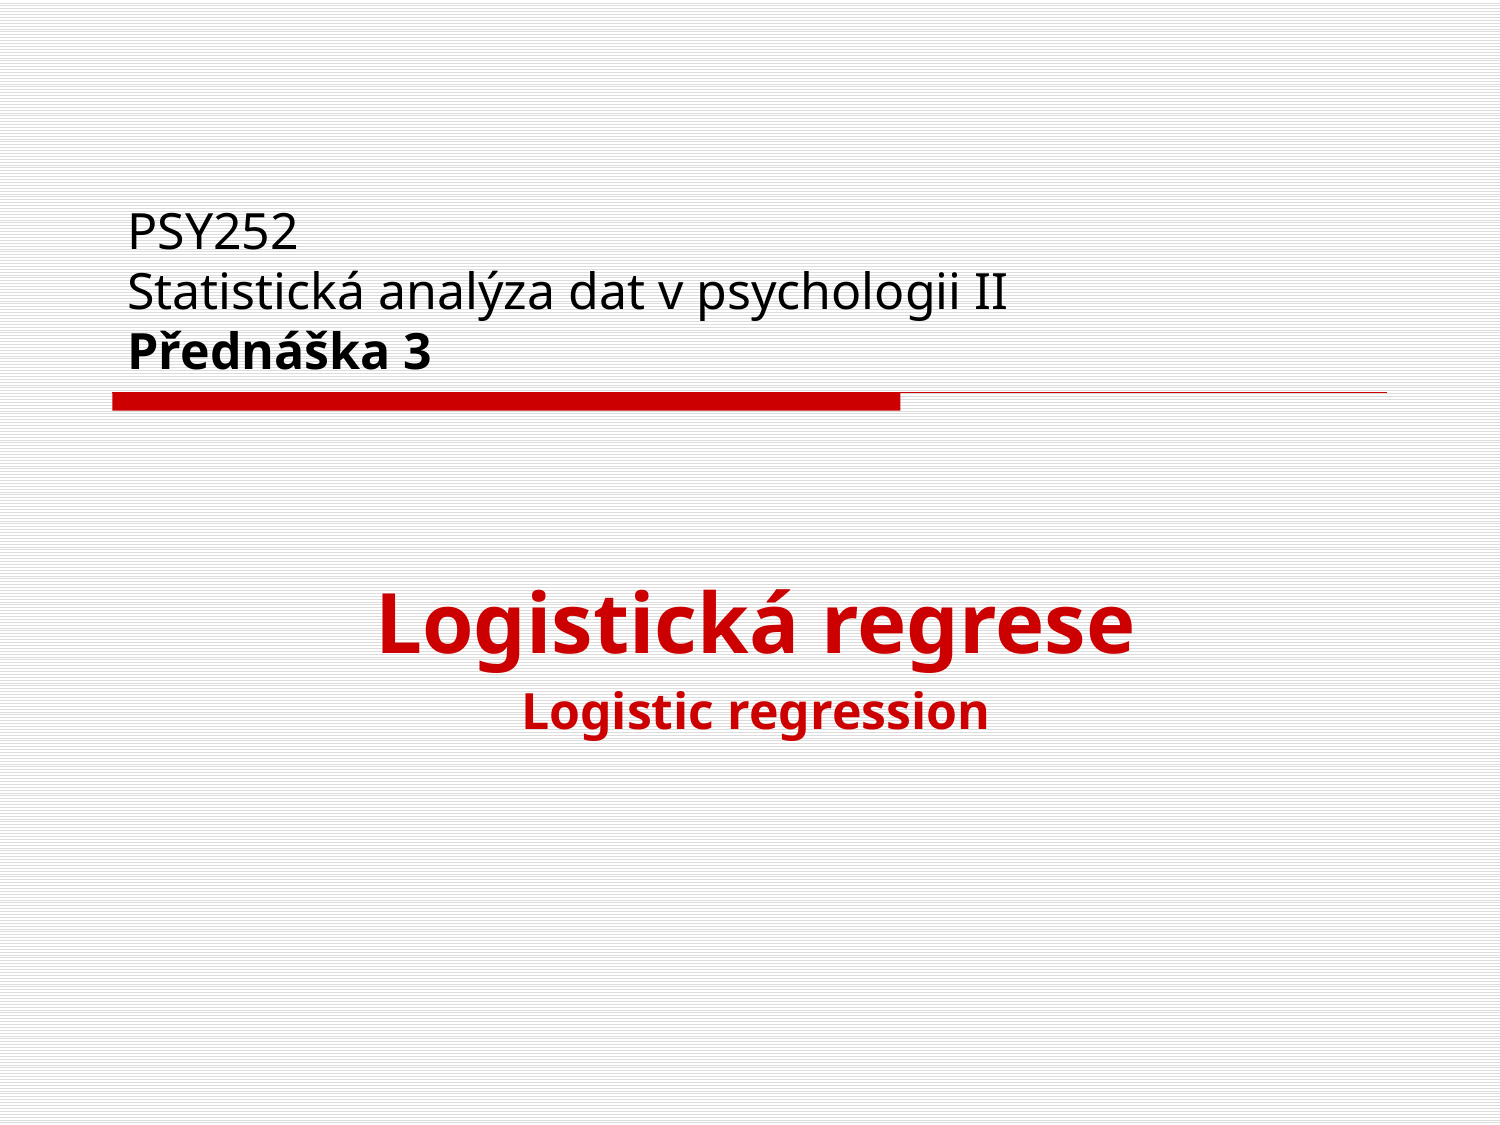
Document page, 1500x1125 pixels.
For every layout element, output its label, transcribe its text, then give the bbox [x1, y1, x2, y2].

title PSY252 Statistická analýza dat v psychologii II Přednáška 3 [112, 162, 1388, 388]
subtitle Logistická regrese Logistic regression [100, 562, 1412, 1083]
